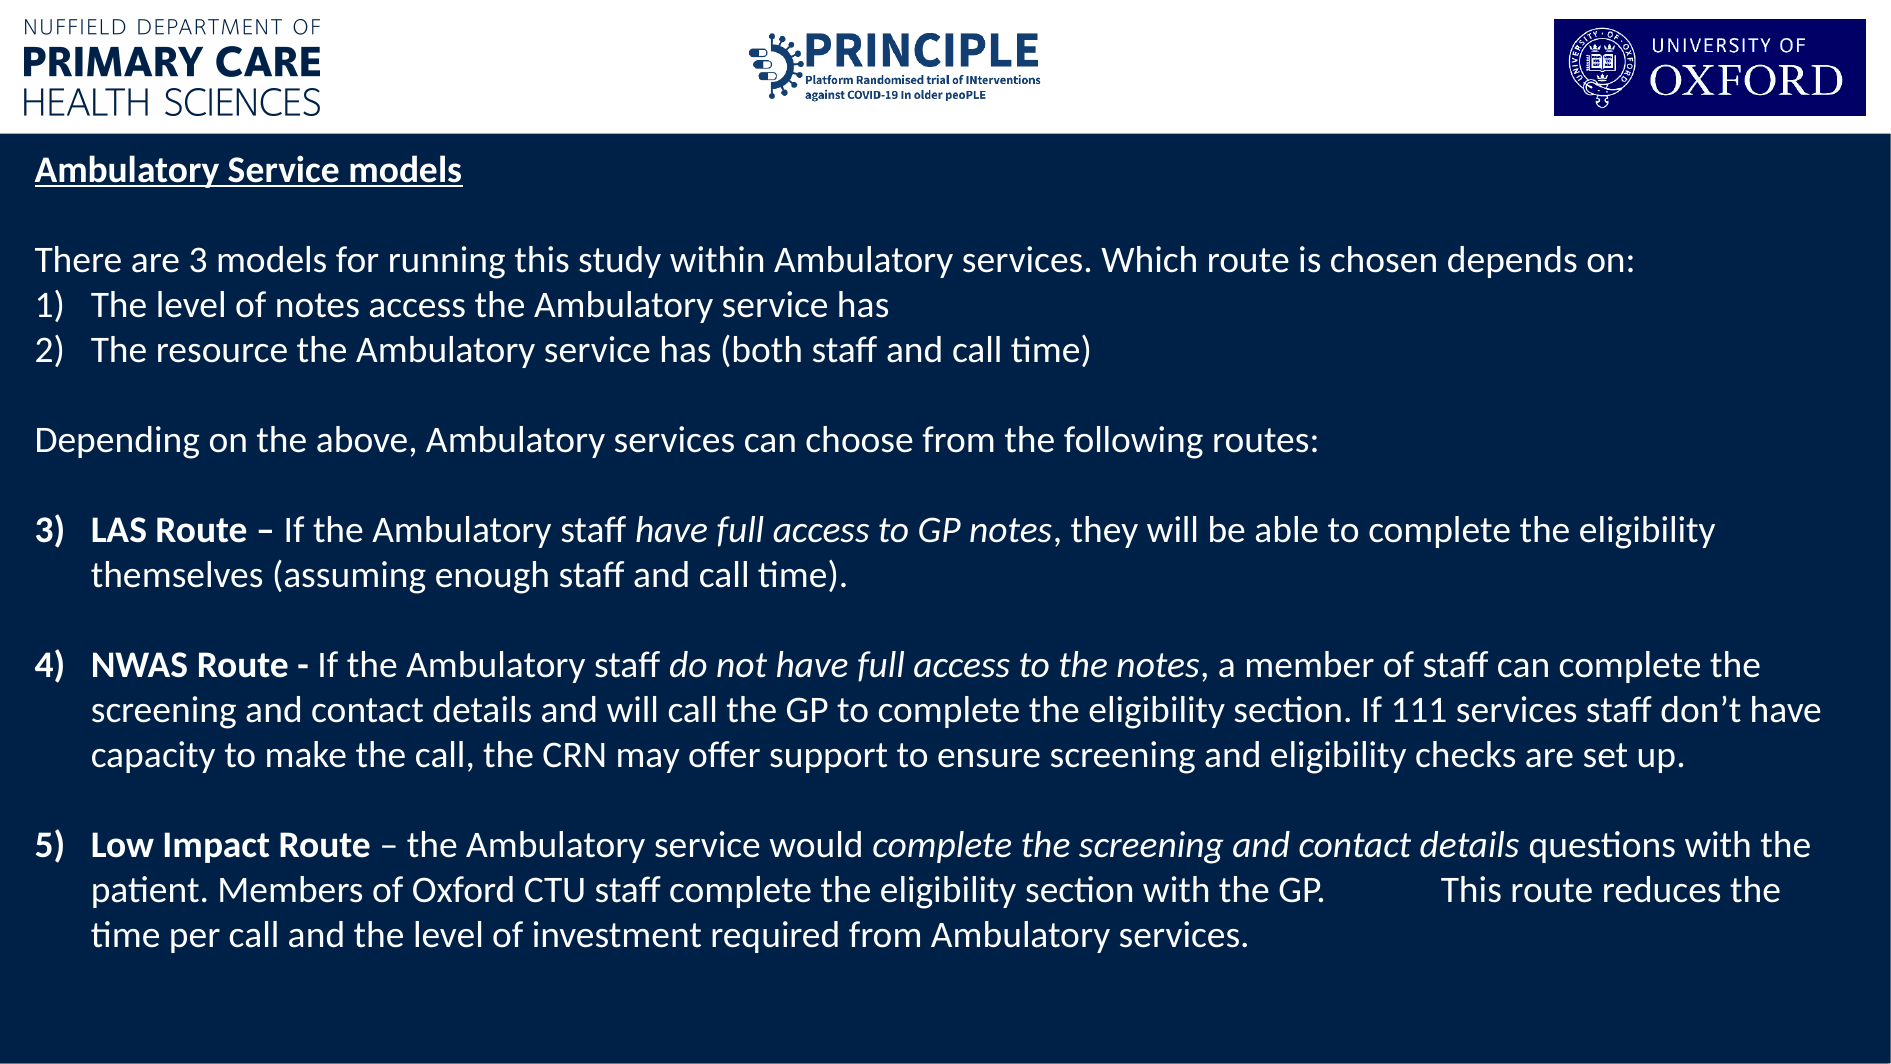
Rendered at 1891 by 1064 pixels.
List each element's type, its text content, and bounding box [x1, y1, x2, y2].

picture [741, 10, 1046, 120]
picture [1554, 19, 1866, 116]
text_box Ambulatory Service models There are 3 models for running this study within Ambulatory services. Which route is chosen depends on: The level of notes access the Ambulatory service has The resource the Ambulatory service has (both staff and call time) Depending on the above, Ambulatory services can choose from the following routes: LAS Route – If the Ambulatory staff have full access to GP notes, they will be able to complete the eligibility themselves (assuming enough staff and call time). NWAS Route - If the Ambulatory staff do not have full access to the notes, a member of staff can complete the screening and contact details and will call the GP to complete the eligibility section. If 111 services staff don’t have capacity to make the call, the CRN may offer support to ensure screening and eligibility checks are set up. Low Impact Route – the Ambulatory service would complete the screening and contact details questions with the patient. Members of Oxford CTU staff complete the eligibility section with the GP. This route reduces the time per call and the level of investment required from Ambulatory services. [19, 137, 1862, 1007]
picture [24, 19, 320, 116]
